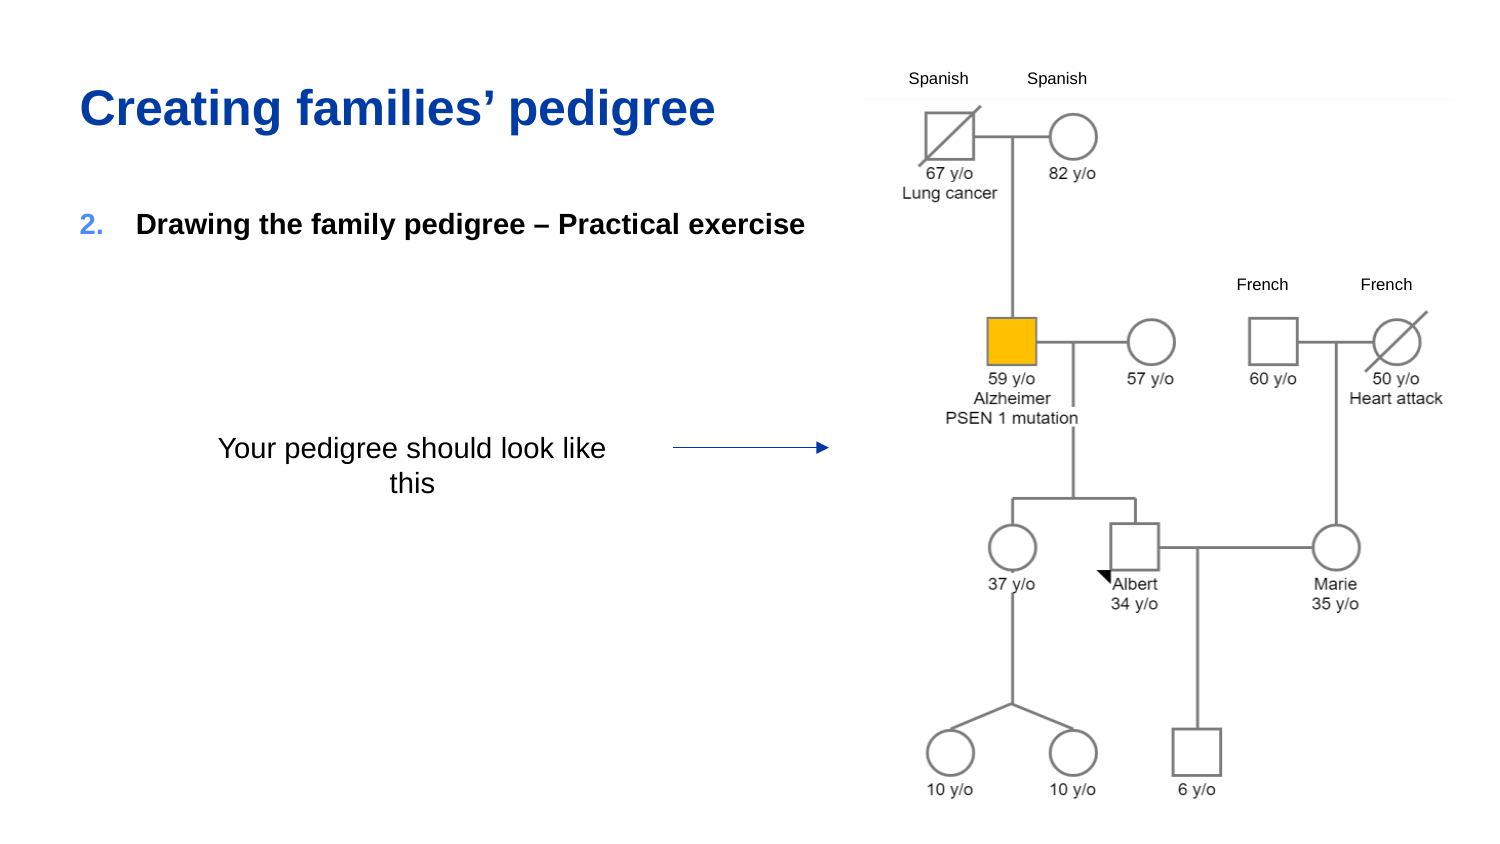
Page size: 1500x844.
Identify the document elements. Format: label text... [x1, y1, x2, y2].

list Drawing the family pedigree – Practical exercise [64, 189, 855, 739]
text_box Your pedigree should look like this [192, 421, 633, 507]
title Creating families’ pedigree [64, 60, 858, 154]
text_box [860, 59, 1500, 809]
